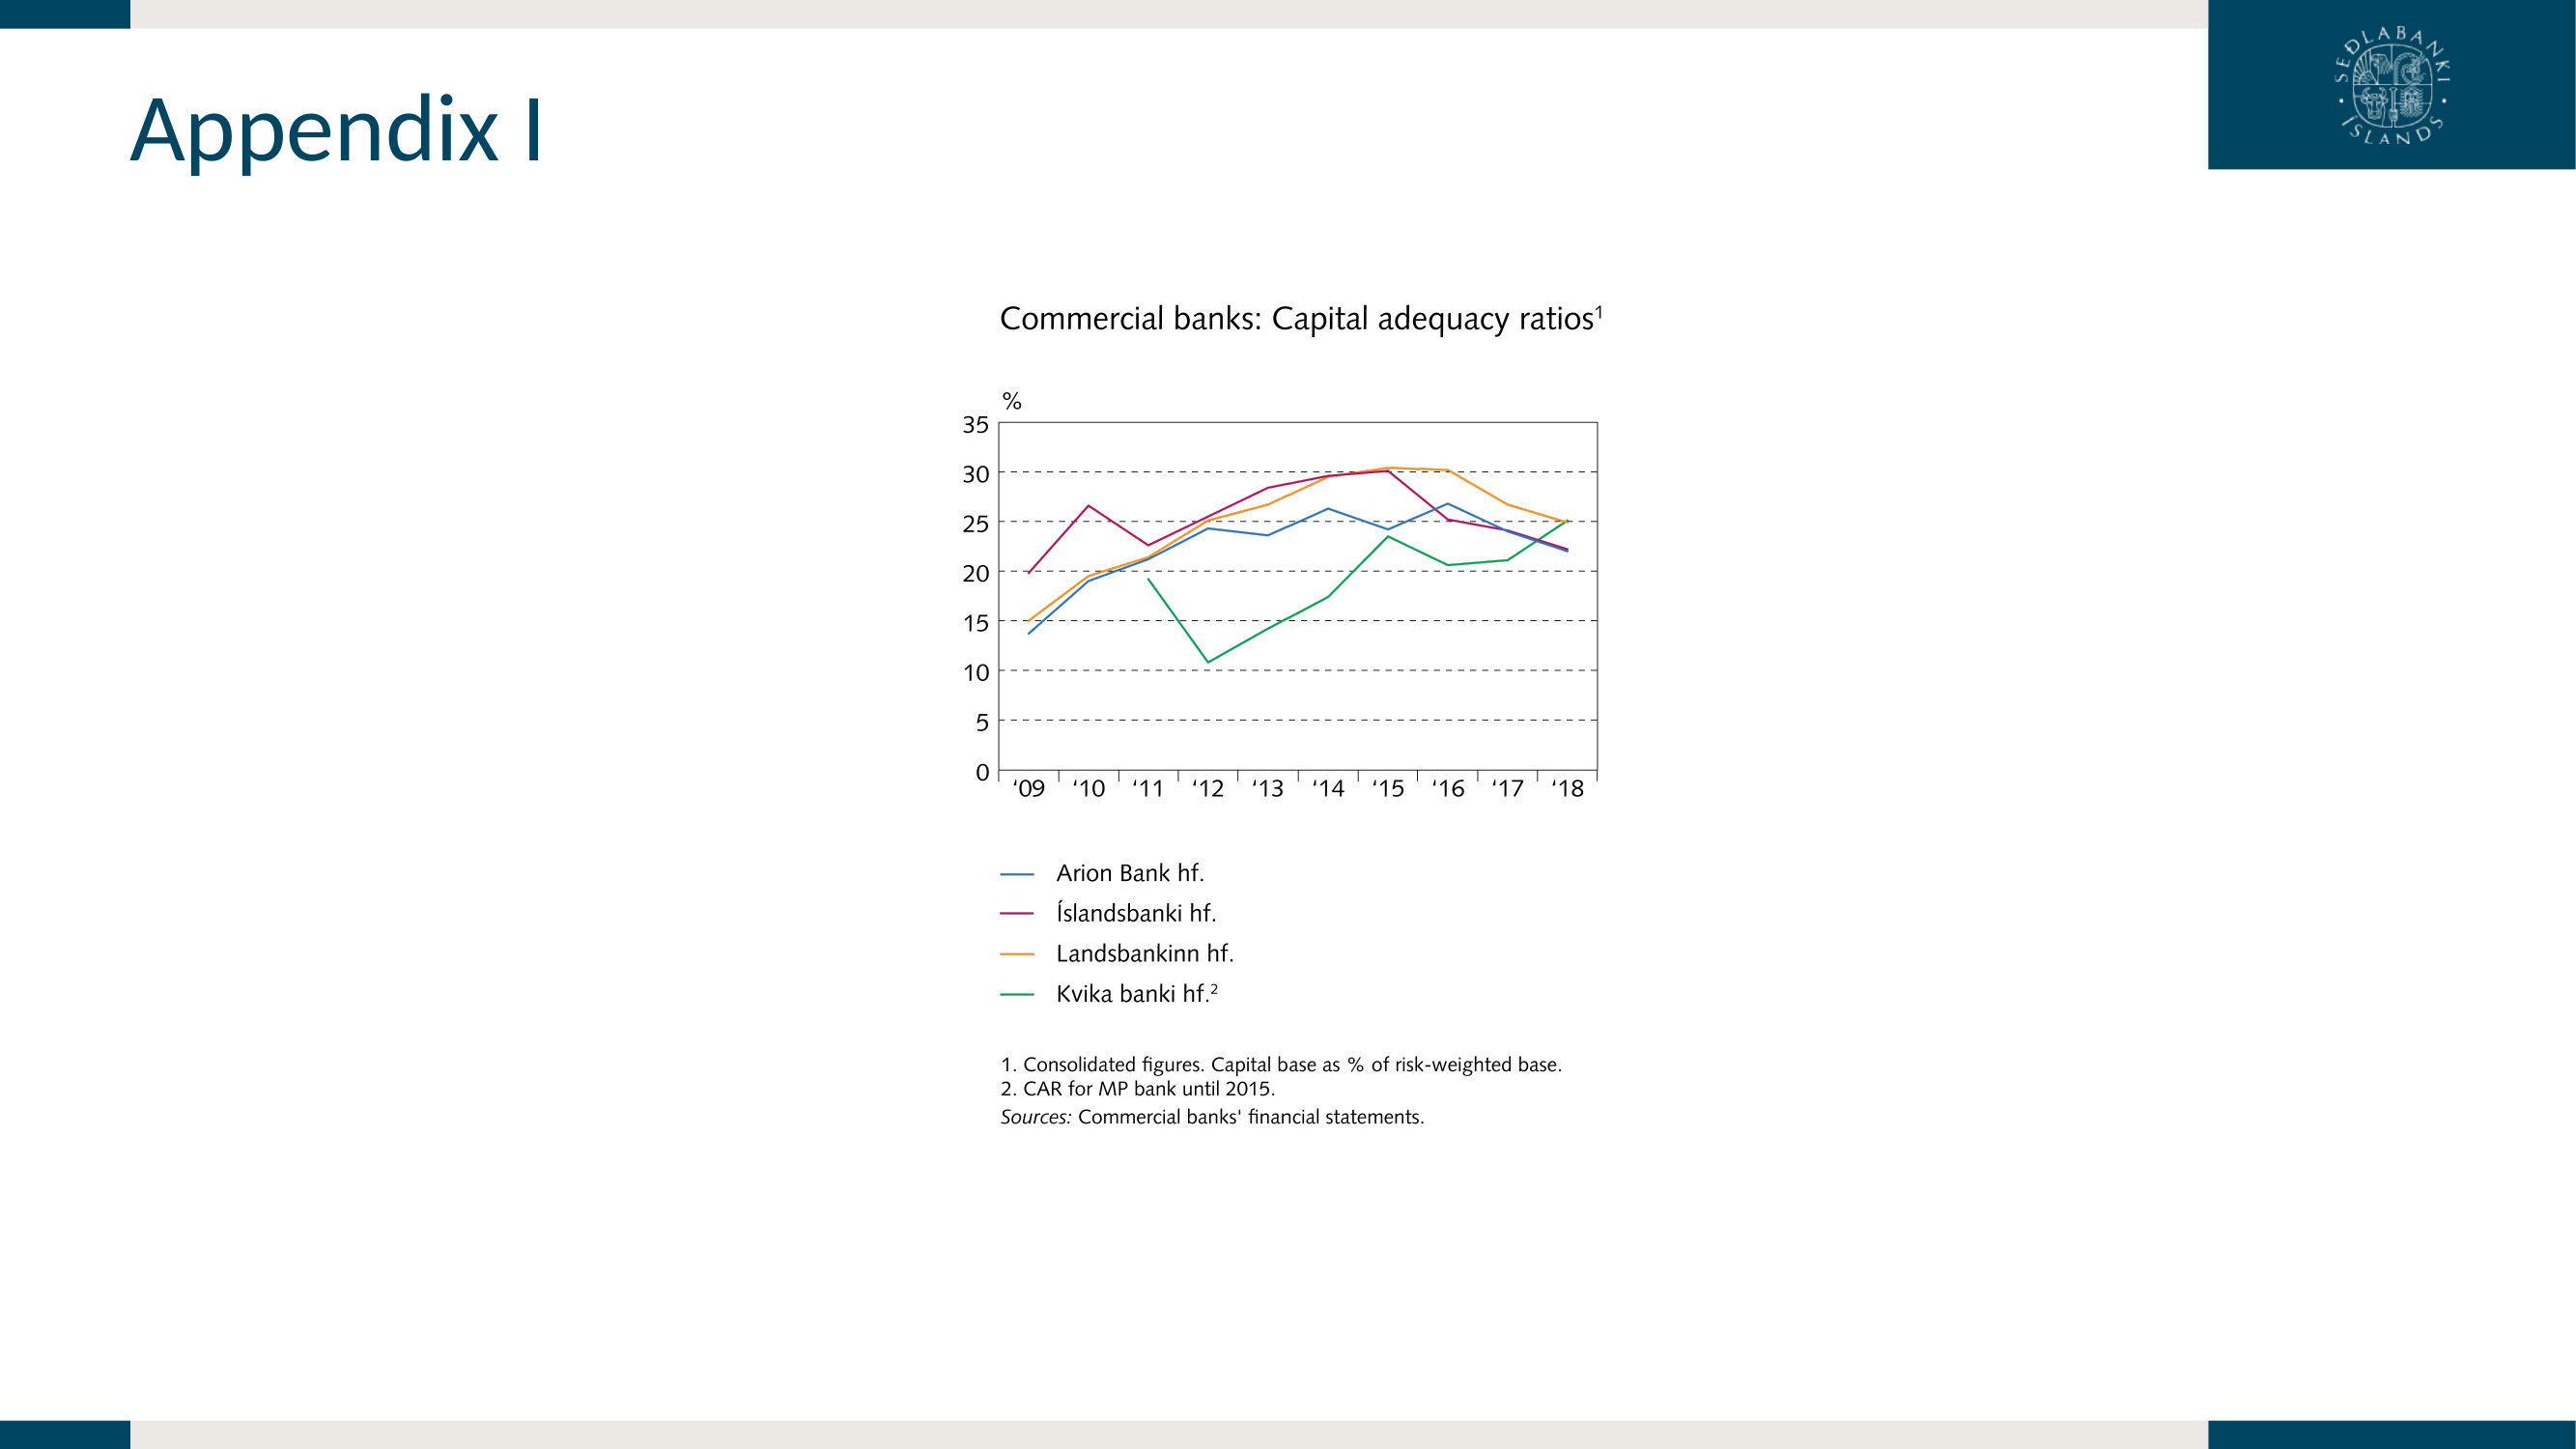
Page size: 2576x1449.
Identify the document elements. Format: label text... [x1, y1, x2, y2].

picture [962, 291, 1614, 1158]
title Appendix I [129, 86, 2178, 290]
